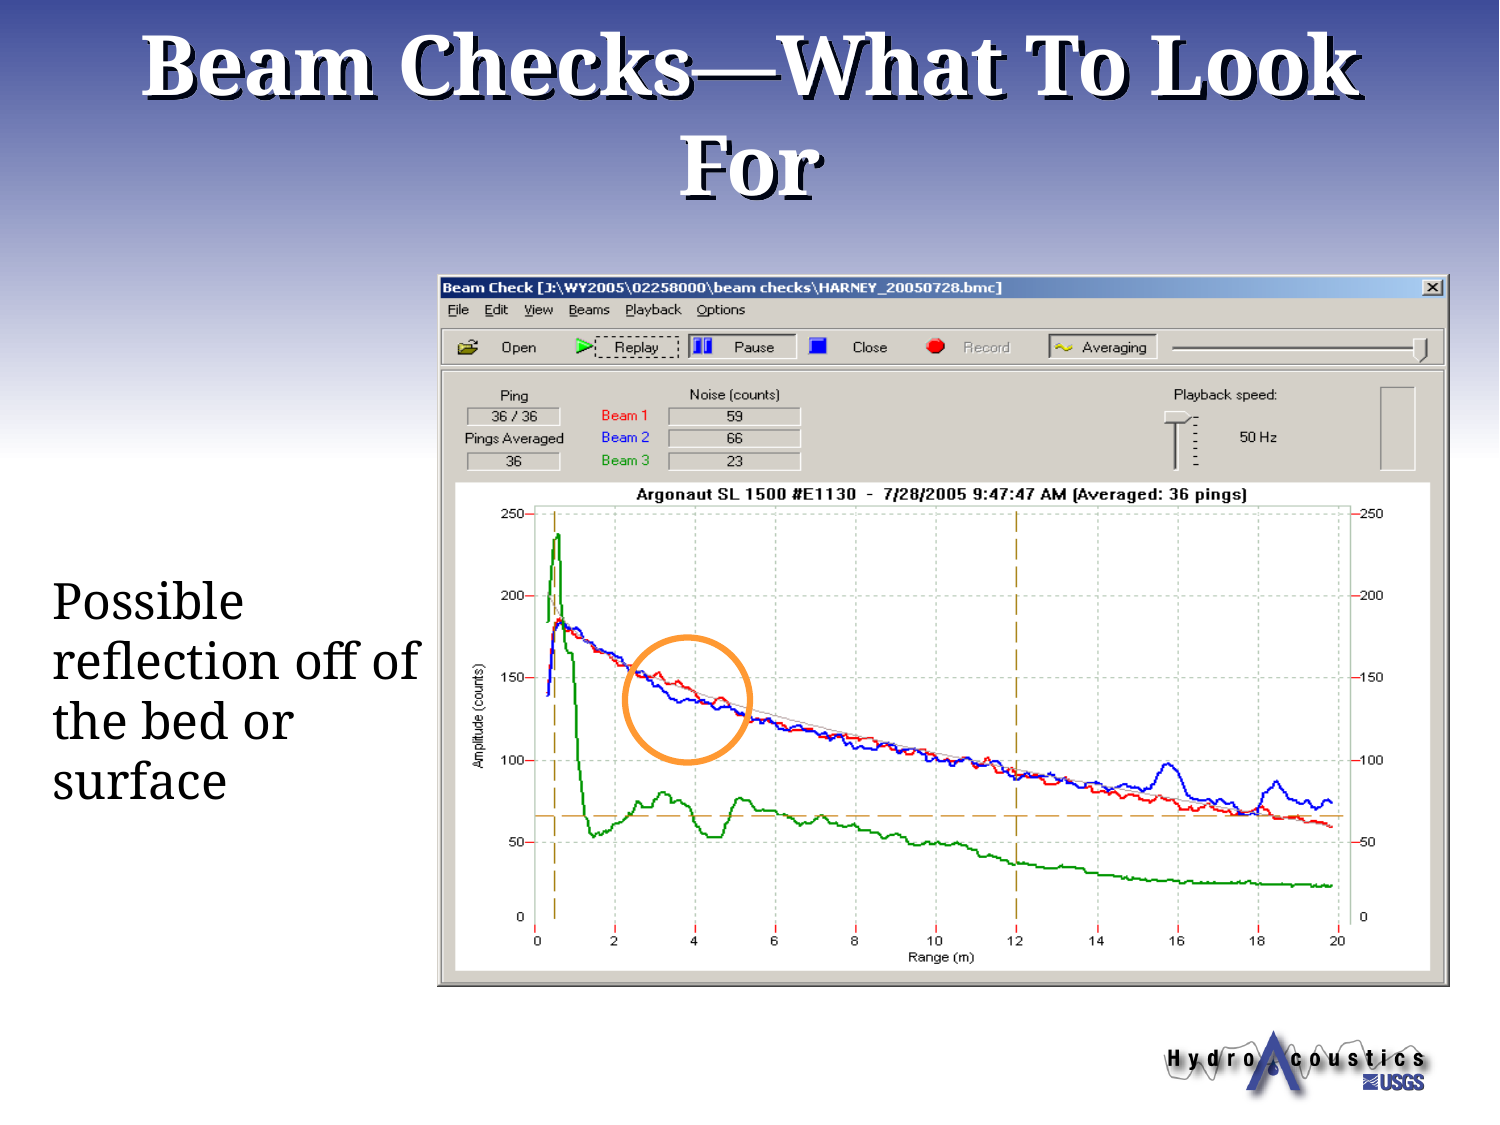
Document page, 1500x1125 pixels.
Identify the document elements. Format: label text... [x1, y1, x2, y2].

picture [1162, 1024, 1439, 1107]
picture [437, 273, 1451, 987]
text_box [37, 562, 751, 763]
title Beam Checks—What To Look For [74, 62, 1426, 163]
